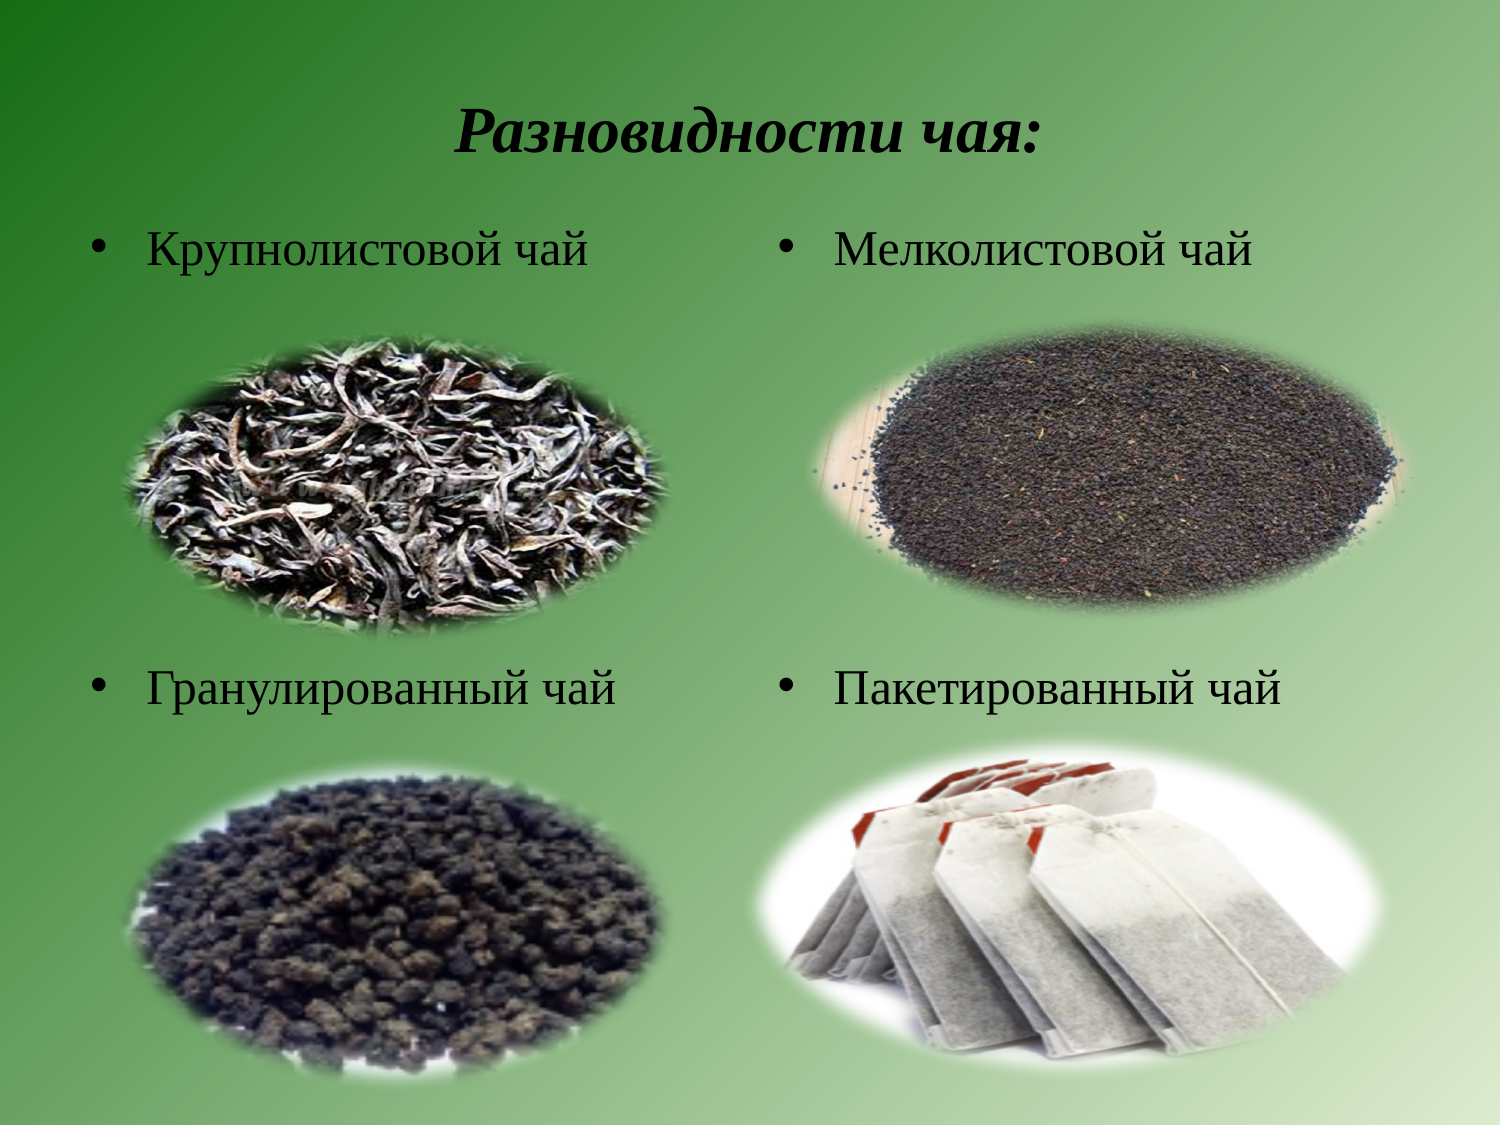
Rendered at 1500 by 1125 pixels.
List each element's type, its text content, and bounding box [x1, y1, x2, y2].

picture [111, 751, 680, 1095]
picture [111, 325, 680, 646]
picture [738, 727, 1400, 1084]
list Мелколистовой чай [762, 208, 1425, 622]
picture [796, 314, 1424, 622]
list Пакетированный чай [762, 646, 1425, 1006]
list Крупнолистовой чай [75, 208, 738, 622]
list Гранулированный чай [75, 646, 738, 1006]
title Разновидности чая: [75, 78, 1425, 173]
